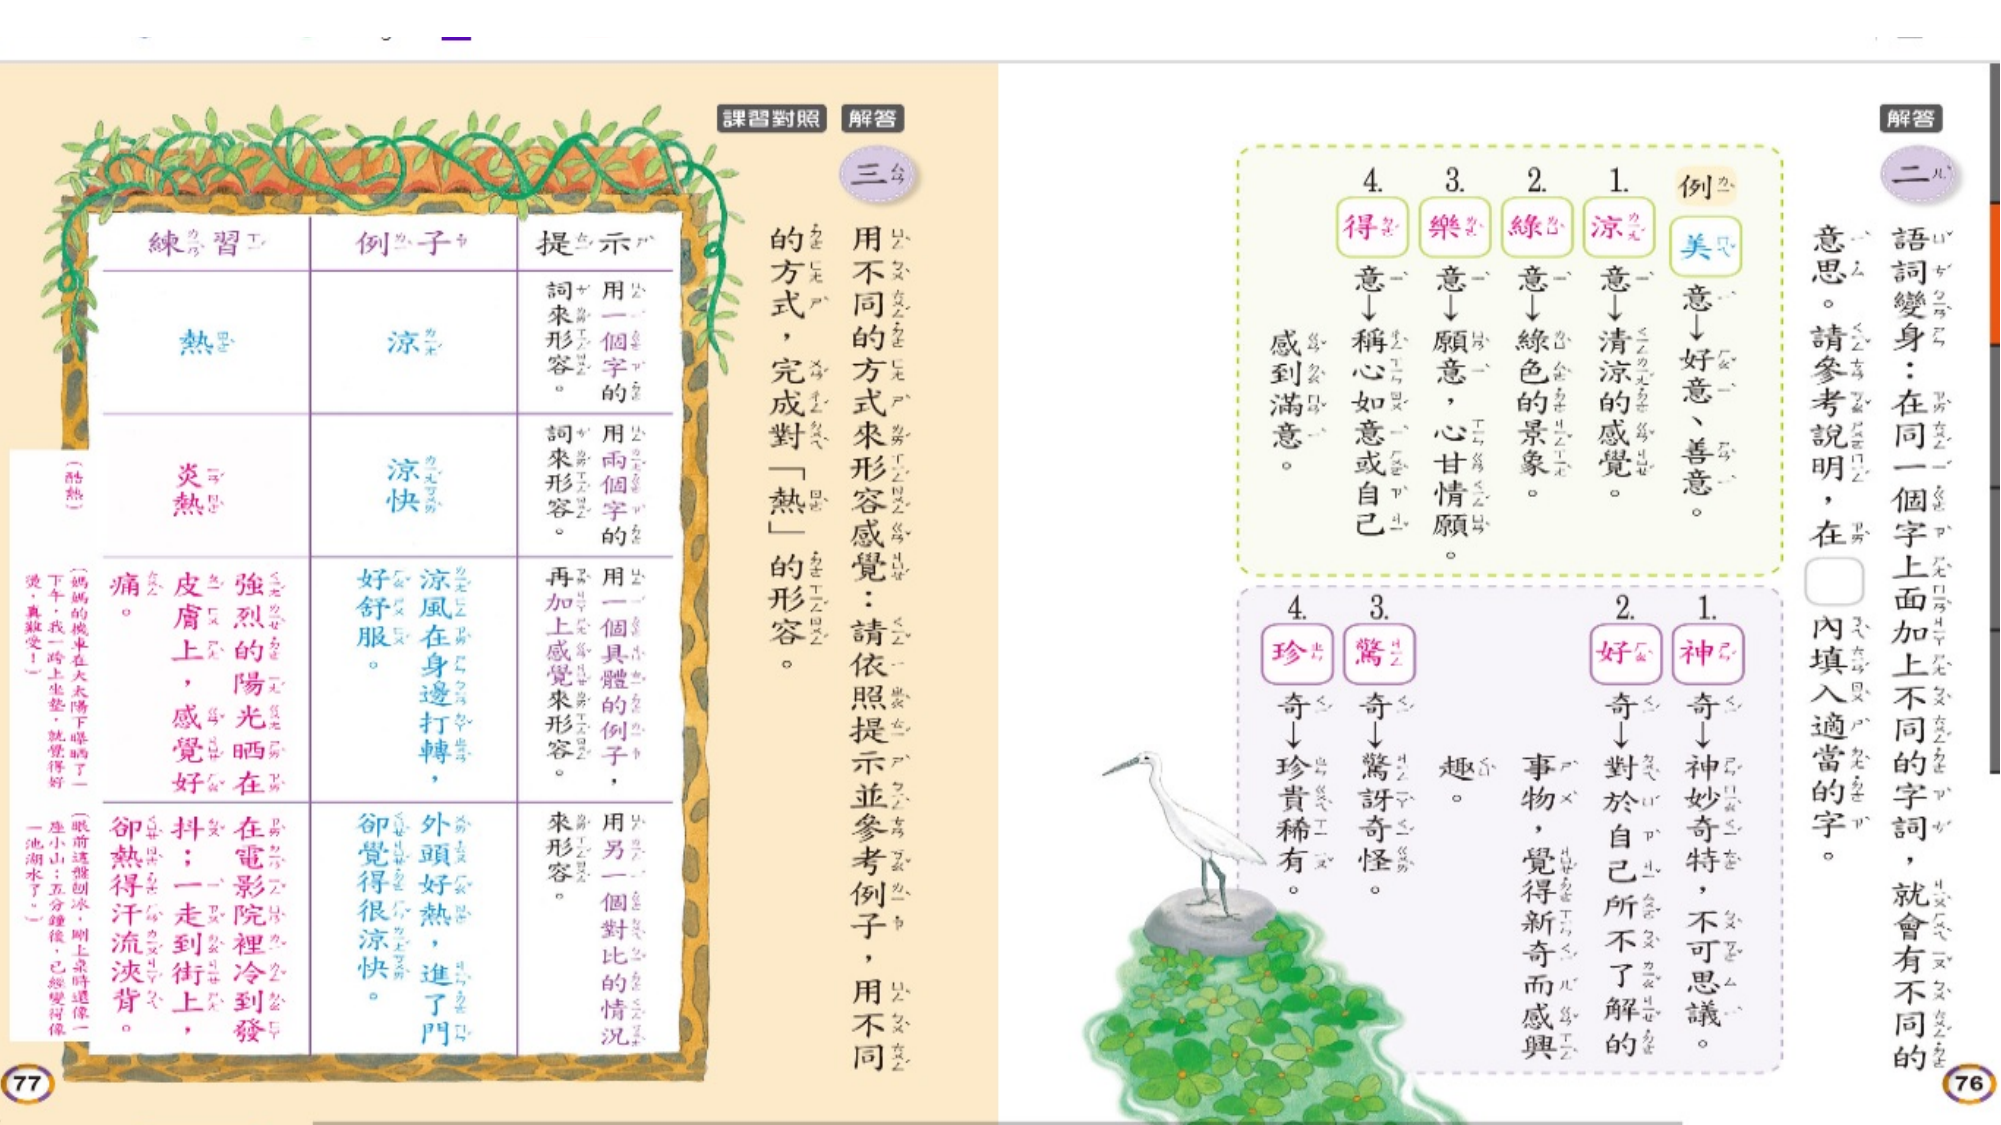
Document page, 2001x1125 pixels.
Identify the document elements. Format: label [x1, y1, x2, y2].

list [0, 36, 2000, 1125]
